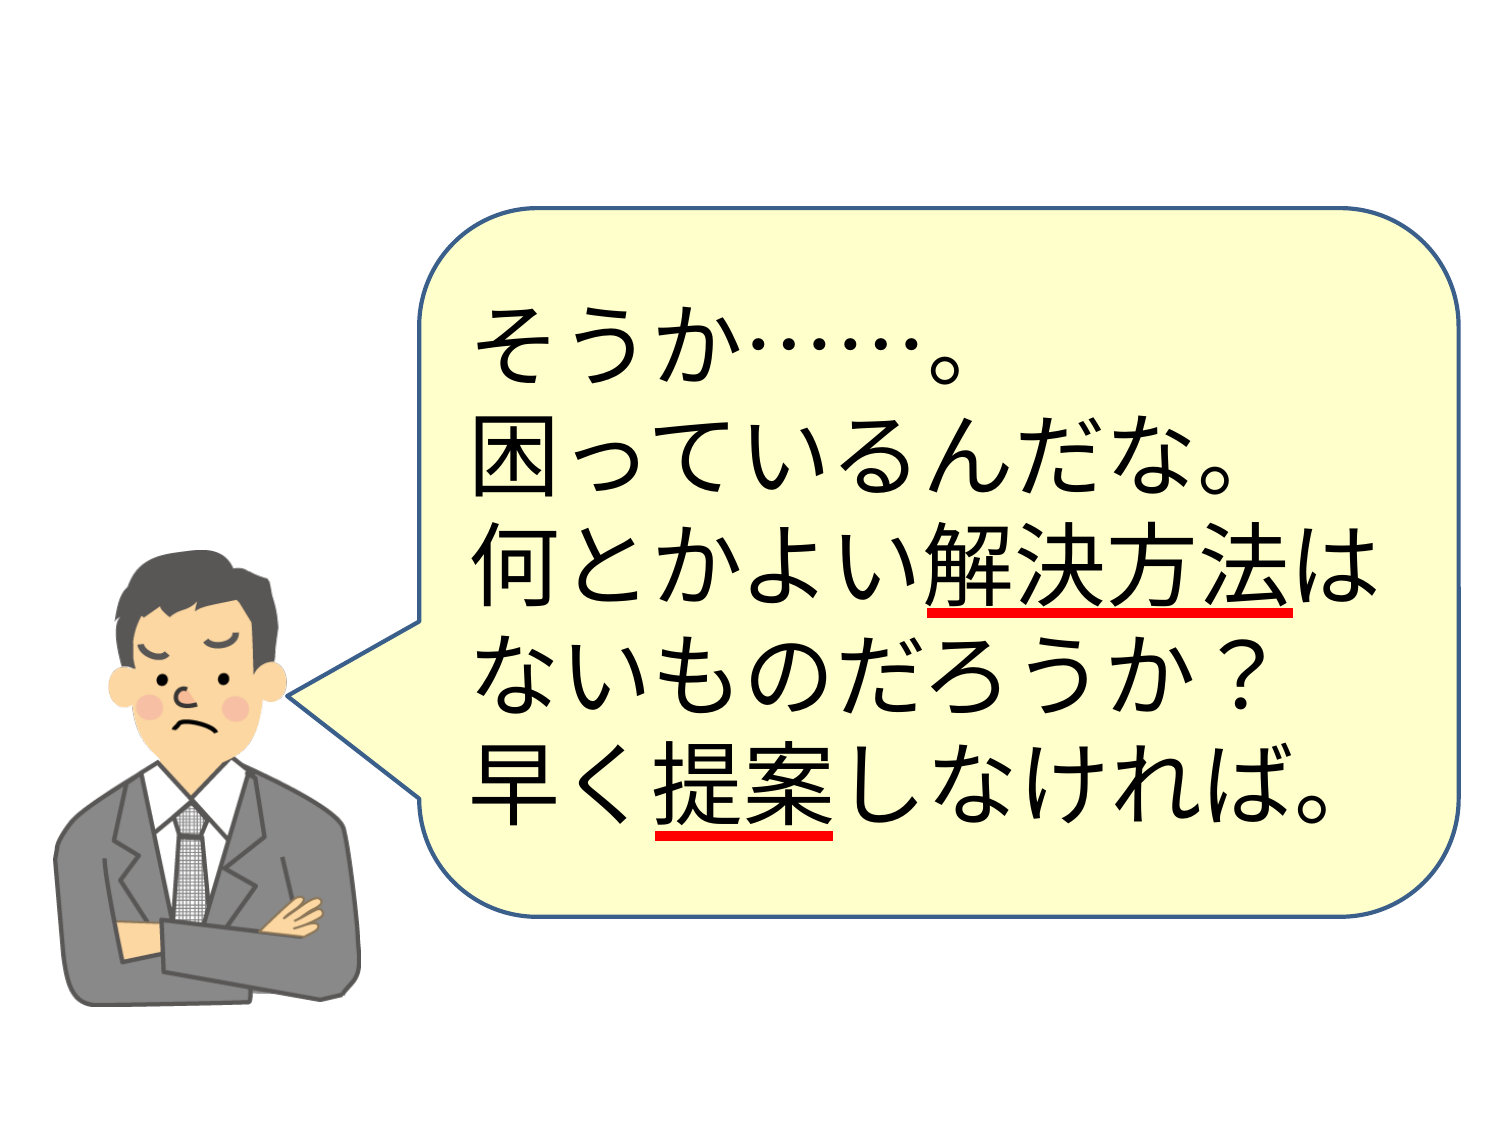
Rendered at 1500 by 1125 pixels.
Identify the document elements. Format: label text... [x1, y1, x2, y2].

text_box そうか……。 困っているんだな。 何とかよい解決方法はないものだろうか？ 早く提案しなければ。 [365, 206, 1461, 919]
picture [52, 550, 361, 1007]
